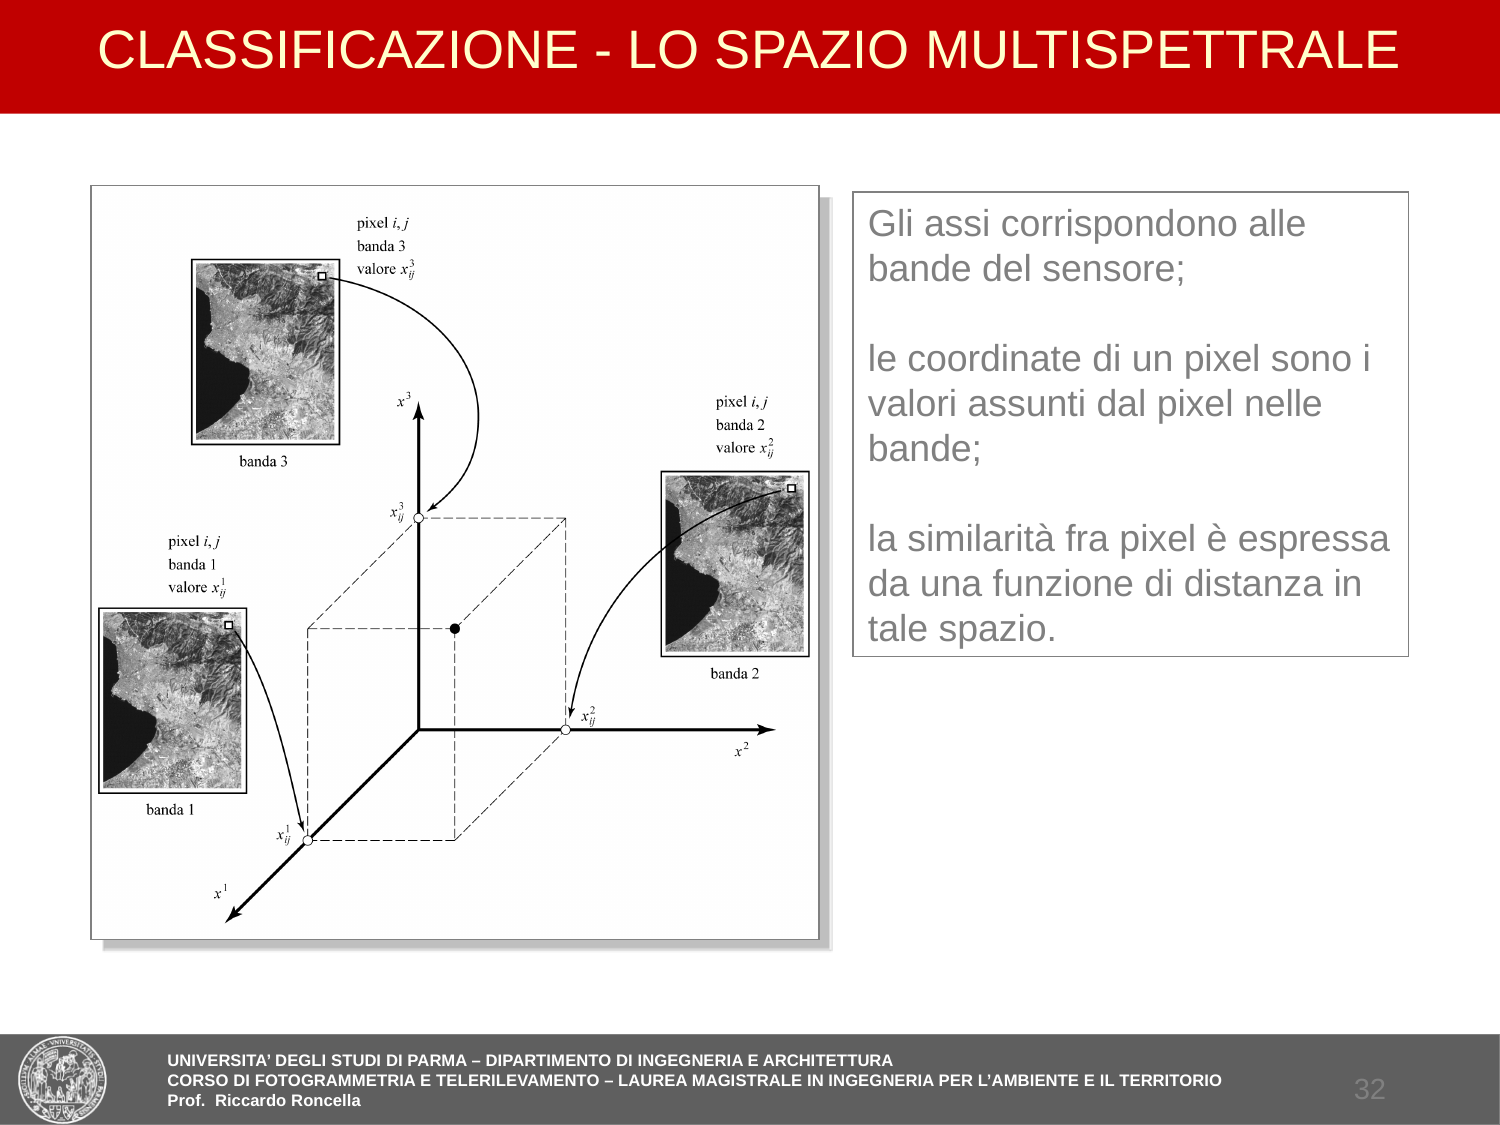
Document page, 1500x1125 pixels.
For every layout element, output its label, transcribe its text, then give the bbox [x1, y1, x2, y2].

picture [91, 185, 819, 940]
title CLASSIFICAZIONE - LO SPAZIO MULTISPETTRALE [17, 7, 1483, 100]
slide_number 31 [1339, 1063, 1471, 1106]
picture [17, 1035, 108, 1125]
text_box Gli assi corrispondono alle bande del sensore; le coordinate di un pixel sono i valori assunti dal pixel nelle bande; la similarità fra pixel è espressa da una funzione di distanza in tale spazio. [853, 191, 1409, 657]
